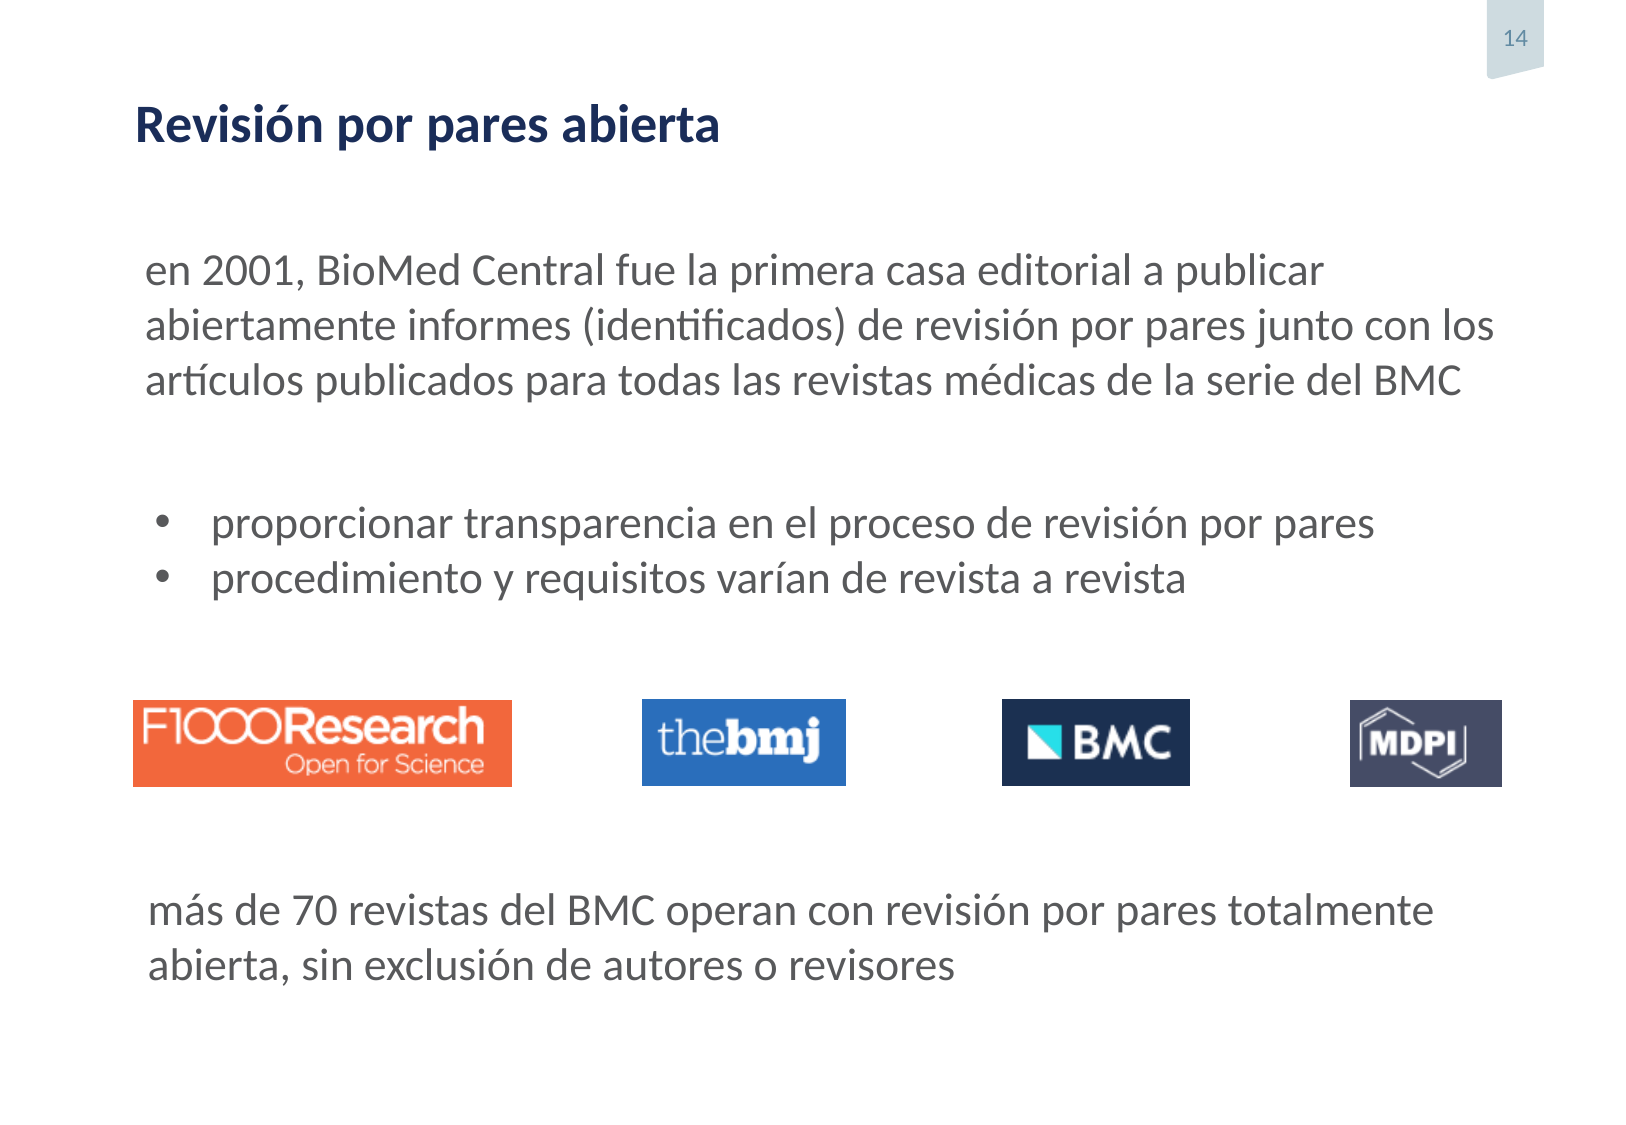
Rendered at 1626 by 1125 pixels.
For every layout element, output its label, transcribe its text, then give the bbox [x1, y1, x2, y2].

text_box en 2001, BioMed Central fue la primera casa editorial a publicar abiertamente informes (identificados) de revisión por pares junto con los artículos publicados para todas las revistas médicas de la serie del BMC [133, 228, 1512, 417]
picture [1002, 699, 1190, 786]
title Revisión por pares abierta [135, 88, 1487, 149]
picture [642, 699, 846, 786]
text_box más de 70 revistas del BMC operan con revisión por pares totalmente abierta, sin exclusión de autores o revisores [132, 872, 1568, 997]
text_box proporcionar transparencia en el proceso de revisión por pares procedimiento y requisitos varían de revista a revista [142, 480, 1502, 615]
picture [132, 700, 512, 787]
picture [1350, 700, 1502, 787]
